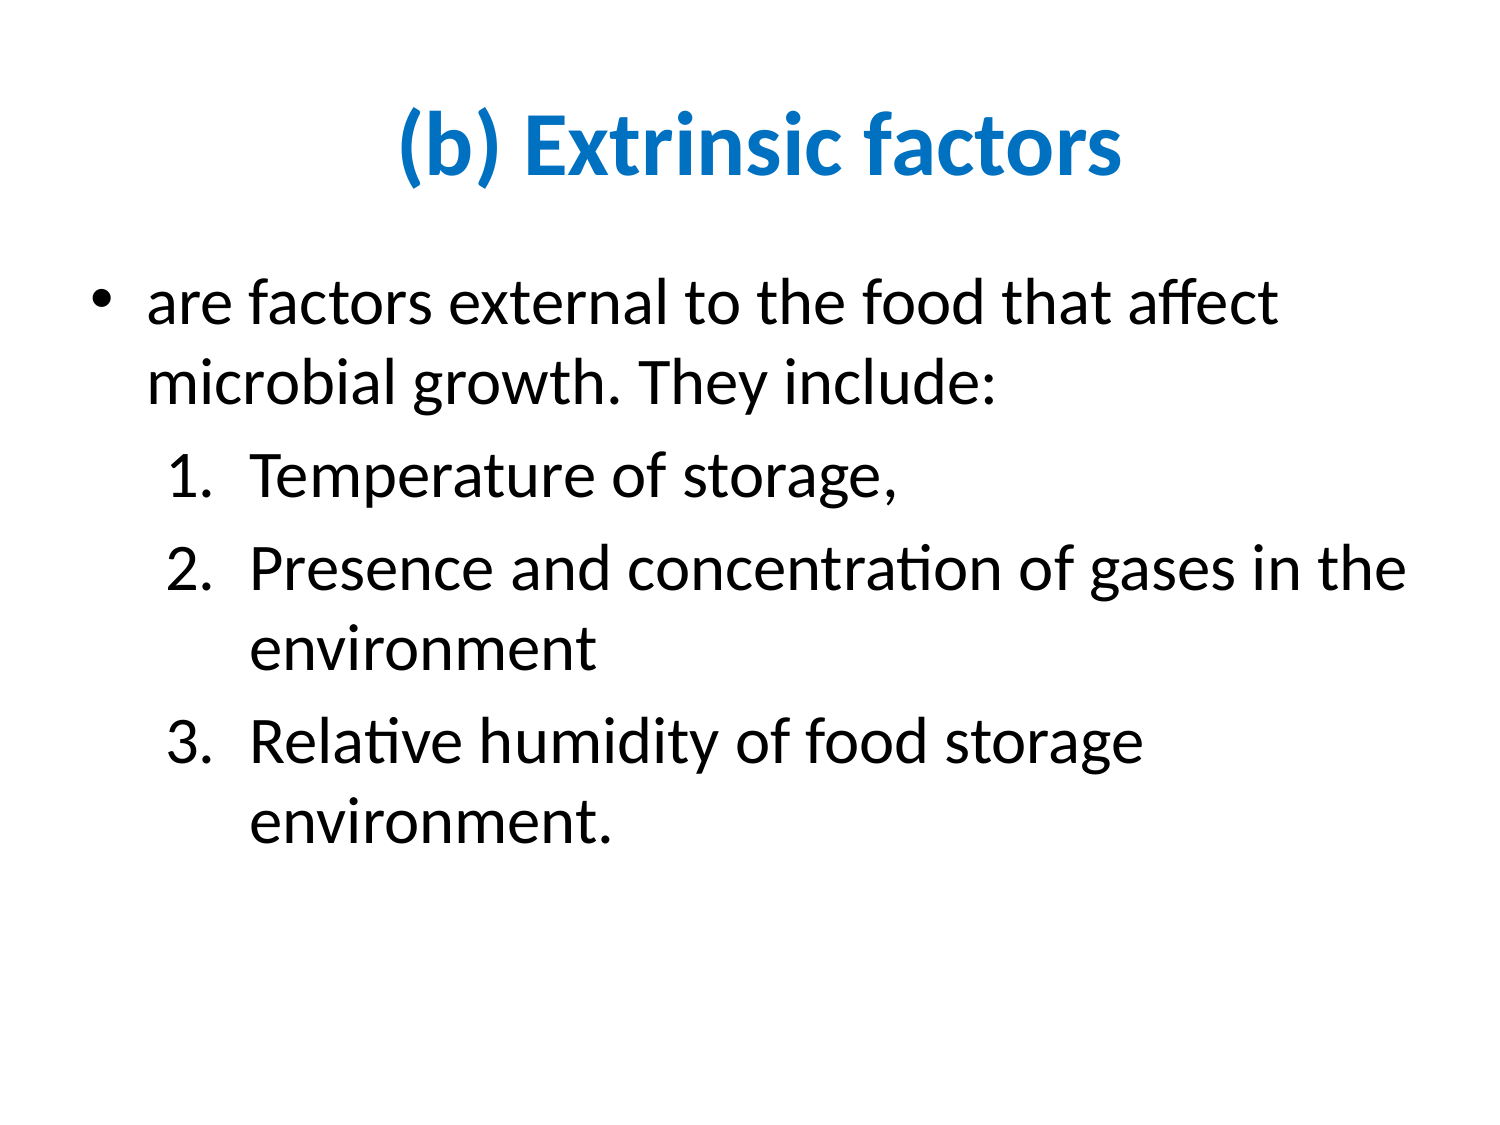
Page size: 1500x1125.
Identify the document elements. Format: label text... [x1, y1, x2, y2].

list are factors external to the food that affect microbial growth. They include: Temperature of storage, Presence and concentration of gases in the environment Relative humidity of food storage environment. [75, 249, 1425, 1005]
title (b) Extrinsic factors [75, 45, 1425, 233]
